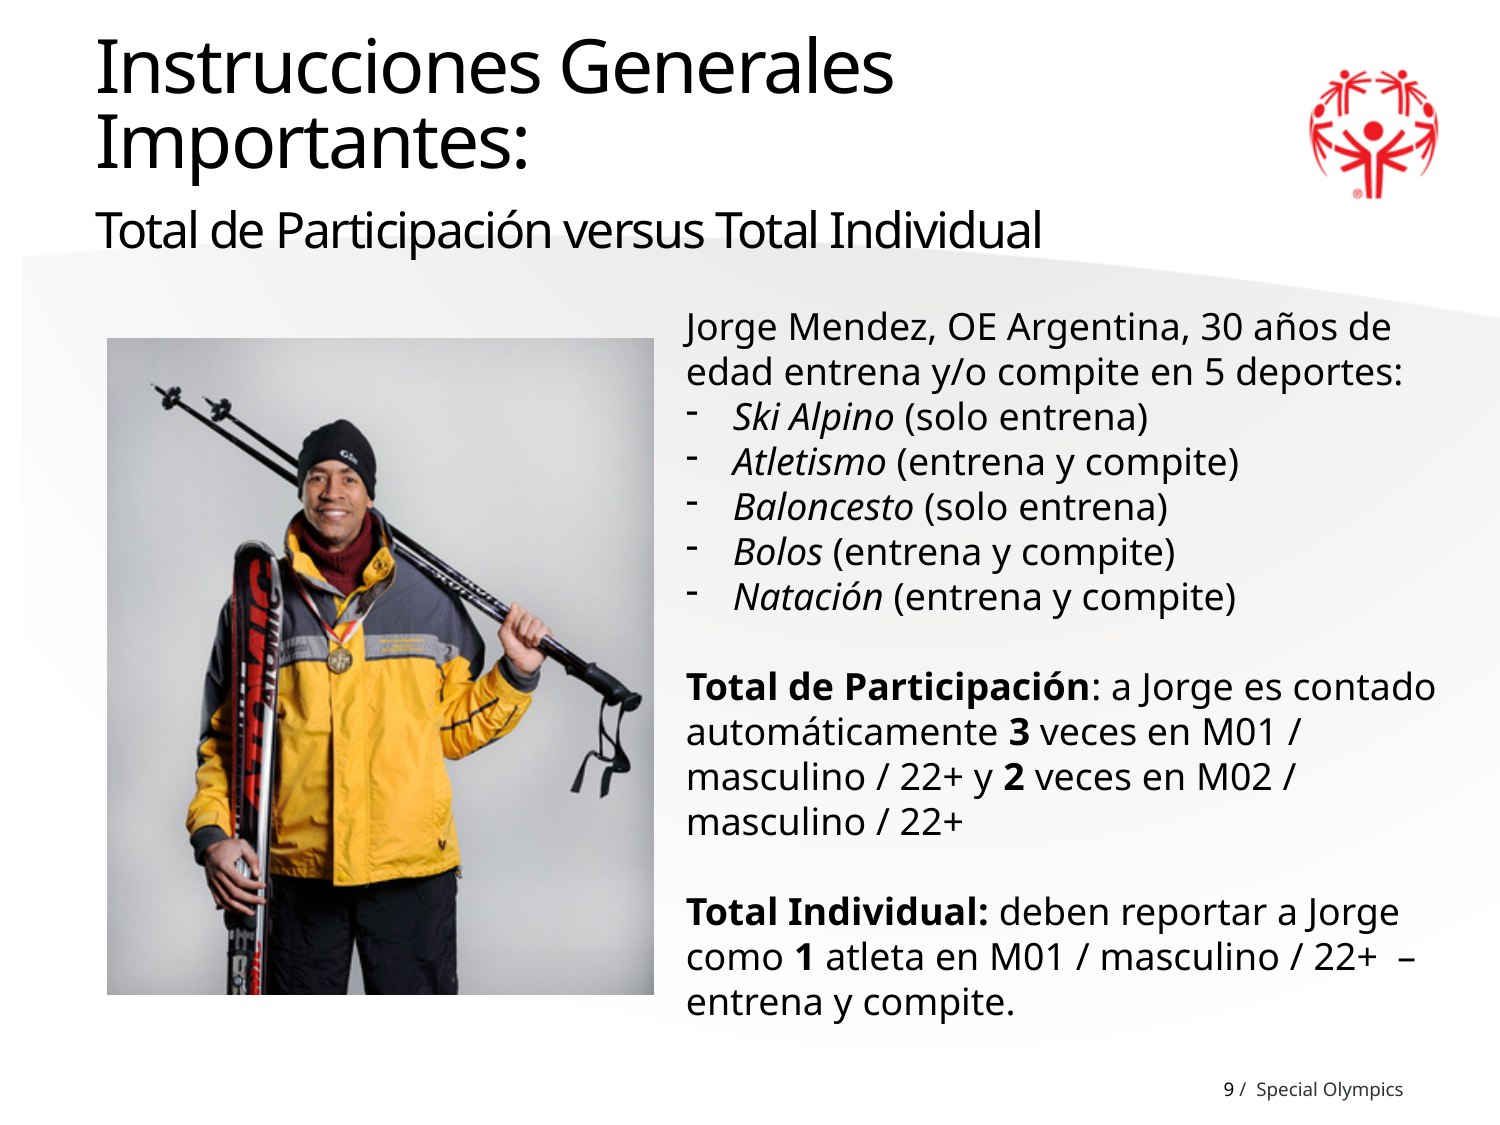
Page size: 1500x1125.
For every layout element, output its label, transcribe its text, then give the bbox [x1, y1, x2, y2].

title Instrucciones Generales Importantes: Total de Participación versus Total Individual [89, 60, 1247, 232]
slide_number 9 / Special Olympics [1213, 1071, 1500, 1103]
list [89, 358, 671, 1018]
text_box Jorge Mendez, OE Argentina, 30 años de edad entrena y/o compite en 5 deportes: Ski Alpino (solo entrena) Atletismo (entrena y compite) Baloncesto (solo entrena) Bolos (entrena y compite) Natación (entrena y compite) Total de Participación: a Jorge es contado automáticamente 3 veces en M01 / masculino / 22+ y 2 veces en M02 / masculino / 22+ Total Individual: deben reportar a Jorge como 1 atleta en M01 / masculino / 22+ – entrena y compite. [671, 295, 1479, 1031]
picture [0, 0, 1500, 1125]
